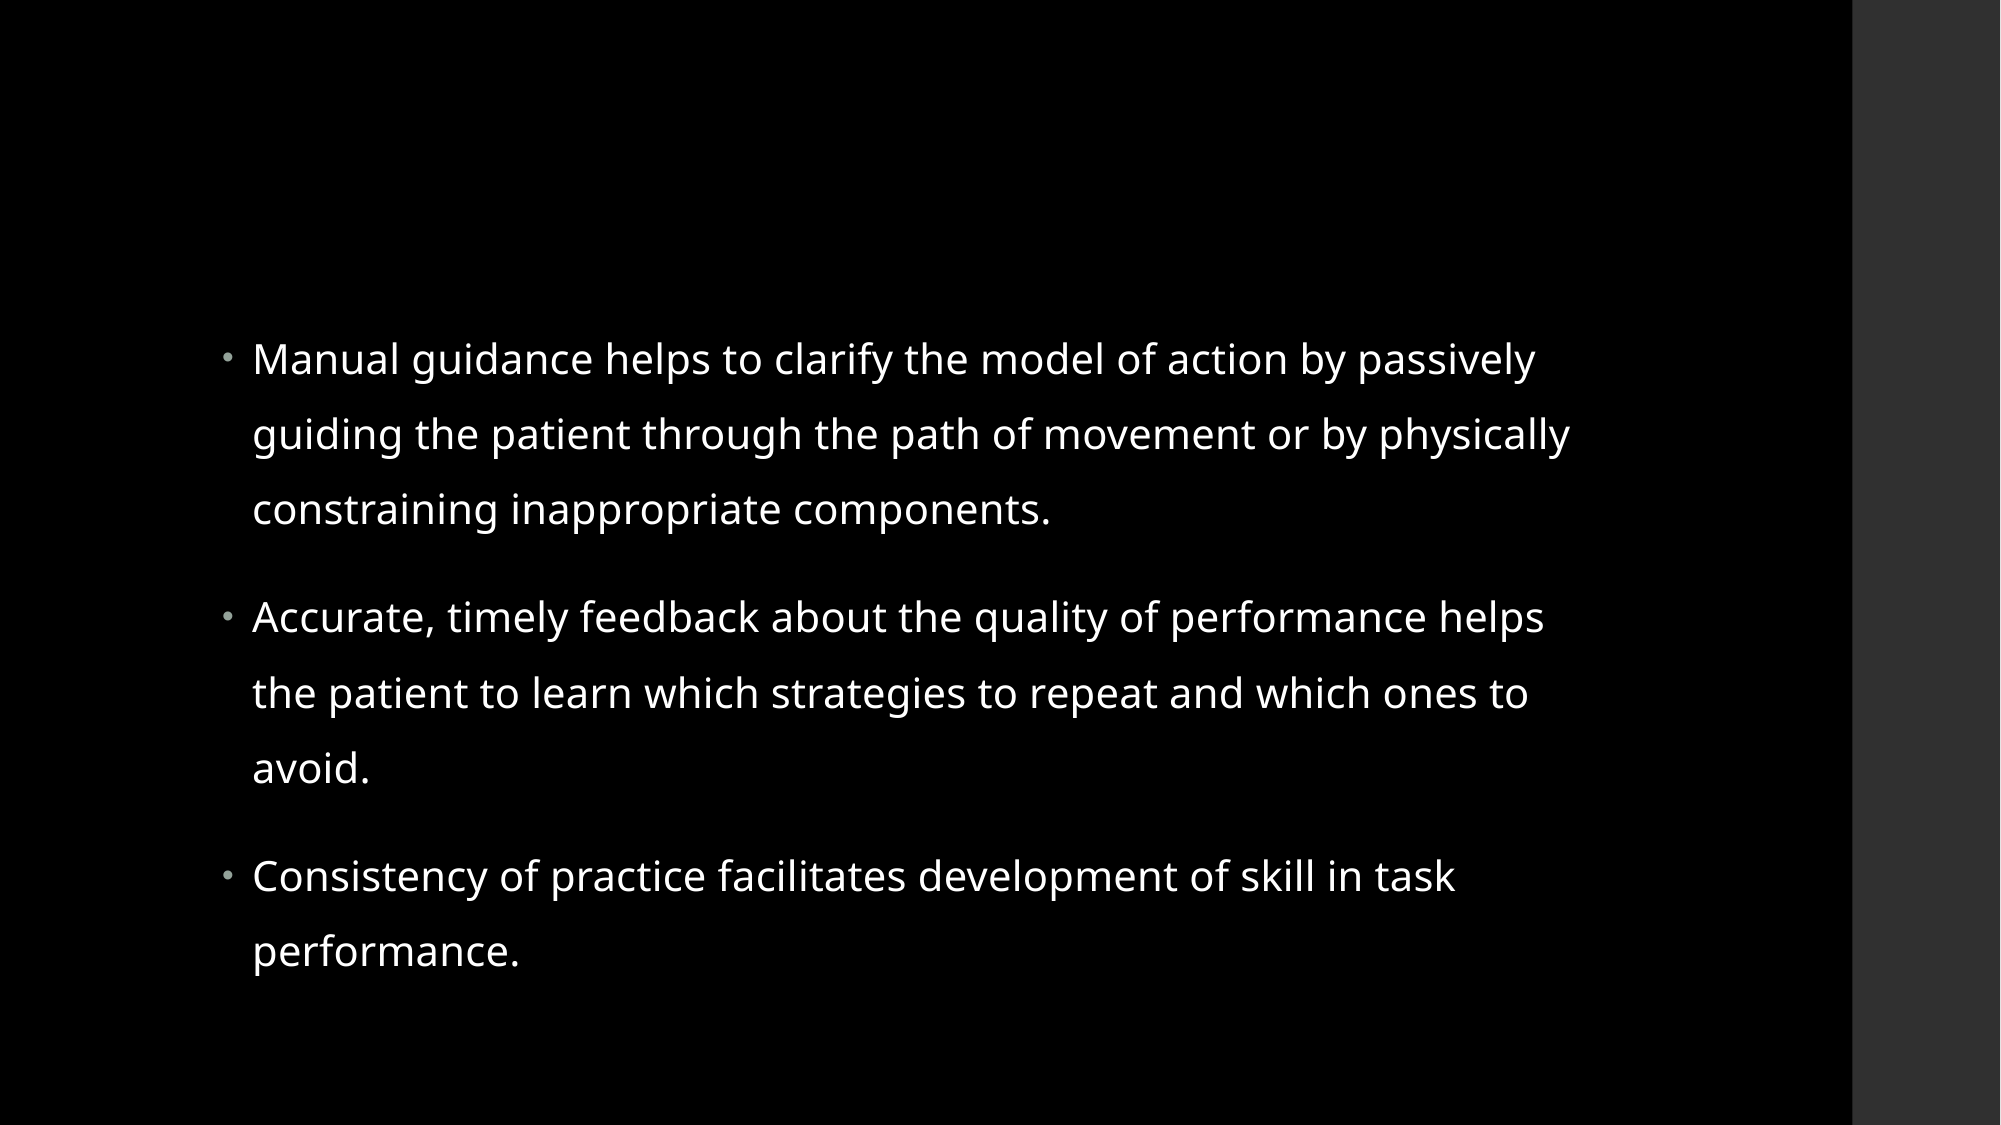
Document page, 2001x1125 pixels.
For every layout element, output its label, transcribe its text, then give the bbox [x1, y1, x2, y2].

list Manual guidance helps to clarify the model of action by passively guiding the patient through the path of movement or by physically constraining inappropriate components. Accurate, timely feedback about the quality of performance helps the patient to learn which strategies to repeat and which ones to avoid. Consistency of practice facilitates development of skill in task performance. [206, 299, 1617, 1014]
